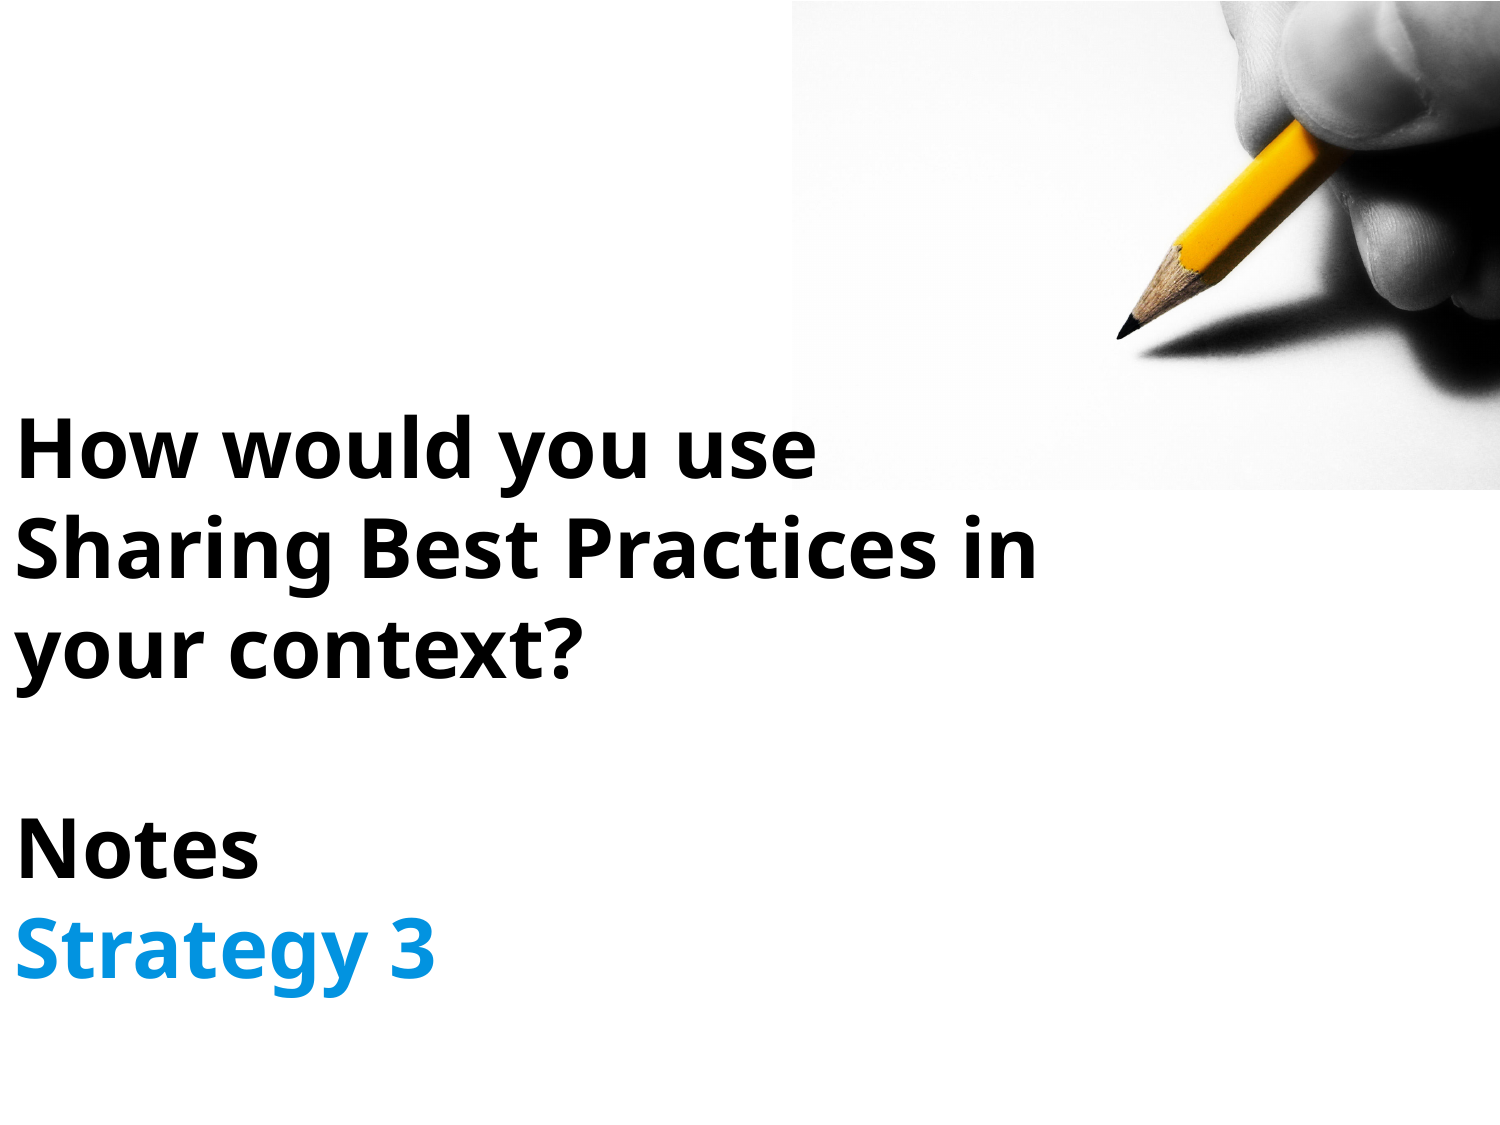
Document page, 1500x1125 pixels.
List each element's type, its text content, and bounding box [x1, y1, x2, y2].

picture [791, 0, 1500, 491]
text_box How would you use Sharing Best Practices in your context? Notes Strategy 3 [0, 387, 1100, 1003]
